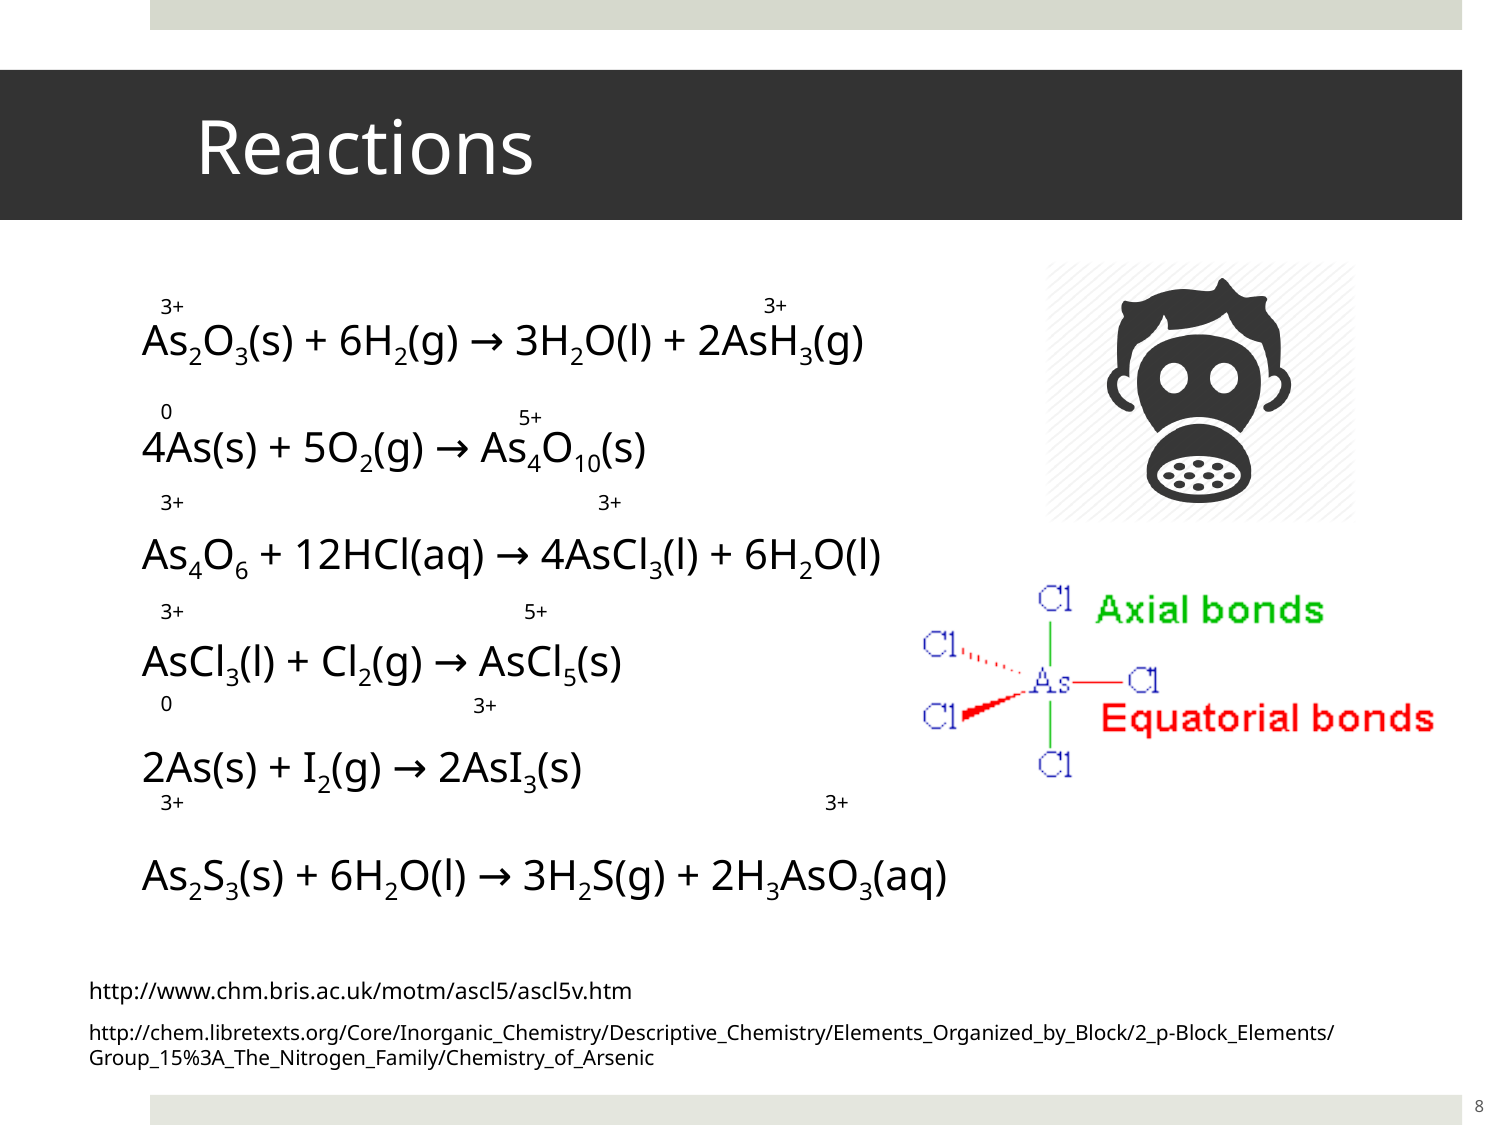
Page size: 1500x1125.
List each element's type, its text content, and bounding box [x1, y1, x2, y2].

text_box 3+ [583, 481, 645, 522]
text_box 3+ [145, 286, 208, 326]
title Reactions [0, 69, 1463, 220]
text_box 3+ [145, 782, 208, 822]
text_box 0 [145, 683, 208, 723]
text_box 5+ [503, 397, 566, 437]
text_box 5+ [509, 591, 571, 632]
text_box http://chem.libretexts.org/Core/Inorganic_Chemistry/Descriptive_Chemistry/Elements_Organized_by_Block/2_p-Block_Elements/Group_15%3A_The_Nitrogen_Family/Chemistry_of_Arsenic [73, 1011, 1424, 1077]
text_box 3+ [458, 685, 521, 726]
text_box 0 [145, 391, 208, 432]
text_box 3+ [748, 285, 811, 326]
text_box 3+ [145, 481, 208, 522]
text_box As2O3(s) + 6H2(g) → 3H2O(l) + 2AsH3(g) 4As(s) + 5O2(g) → As4O10(s) As4O6 + 12HCl(aq) → 4AsCl3(l) + 6H2O(l) AsCl3(l) + Cl2(g) → AsCl5(s) 2As(s) + I2(g) → 2AsI3(s) As2S3(s) + 6H2O(l) → 3H2S(g) + 2H3AsO3(aq) [127, 306, 1102, 913]
text_box 3+ [145, 591, 208, 632]
text_box http://www.chm.bris.ac.uk/motm/ascl5/ascl5v.htm [73, 969, 1058, 1011]
slide_number 8 [1441, 1077, 1500, 1125]
text_box 3+ [810, 782, 873, 822]
picture [919, 575, 1443, 783]
picture [1043, 260, 1357, 523]
